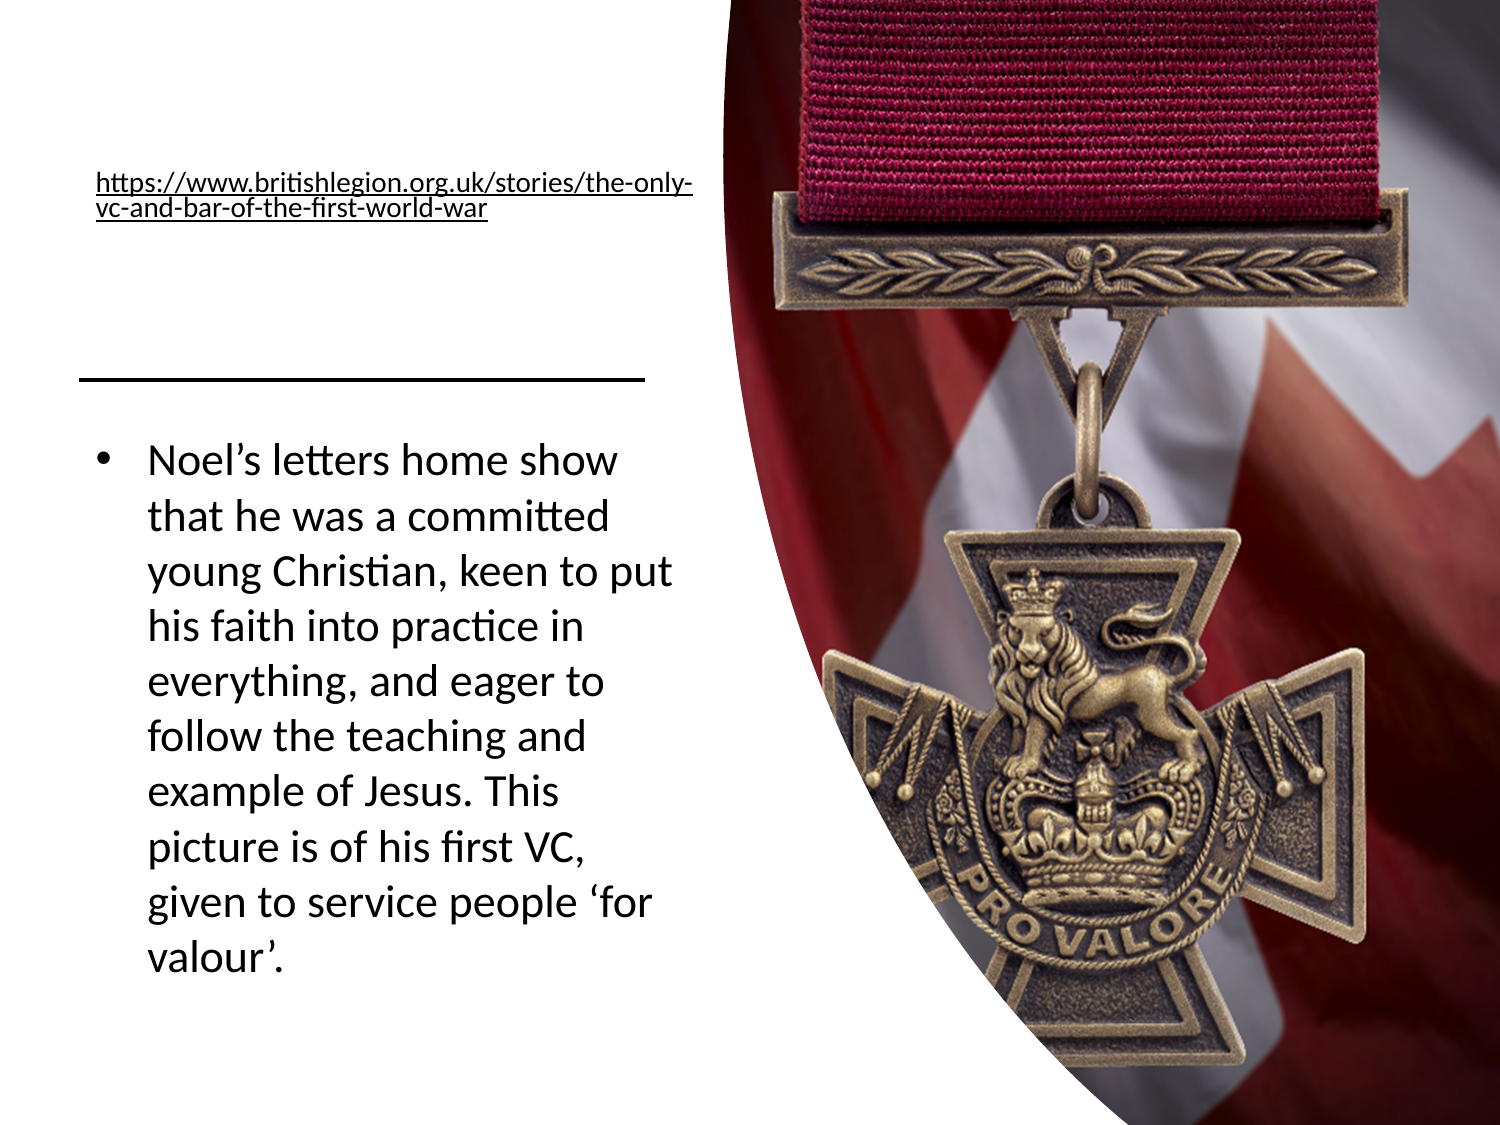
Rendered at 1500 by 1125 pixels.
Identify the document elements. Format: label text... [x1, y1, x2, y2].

title https://www.britishlegion.org.uk/stories/the-only-vc-and-bar-of-the-first-world-war [80, 59, 711, 338]
list Noel’s letters home show that he was a committed young Christian, keen to put his faith into practice in everything, and eager to follow the teaching and example of Jesus. This picture is of his first VC, given to service people ‘for valour’. [80, 422, 711, 991]
picture [722, 0, 1500, 1125]
